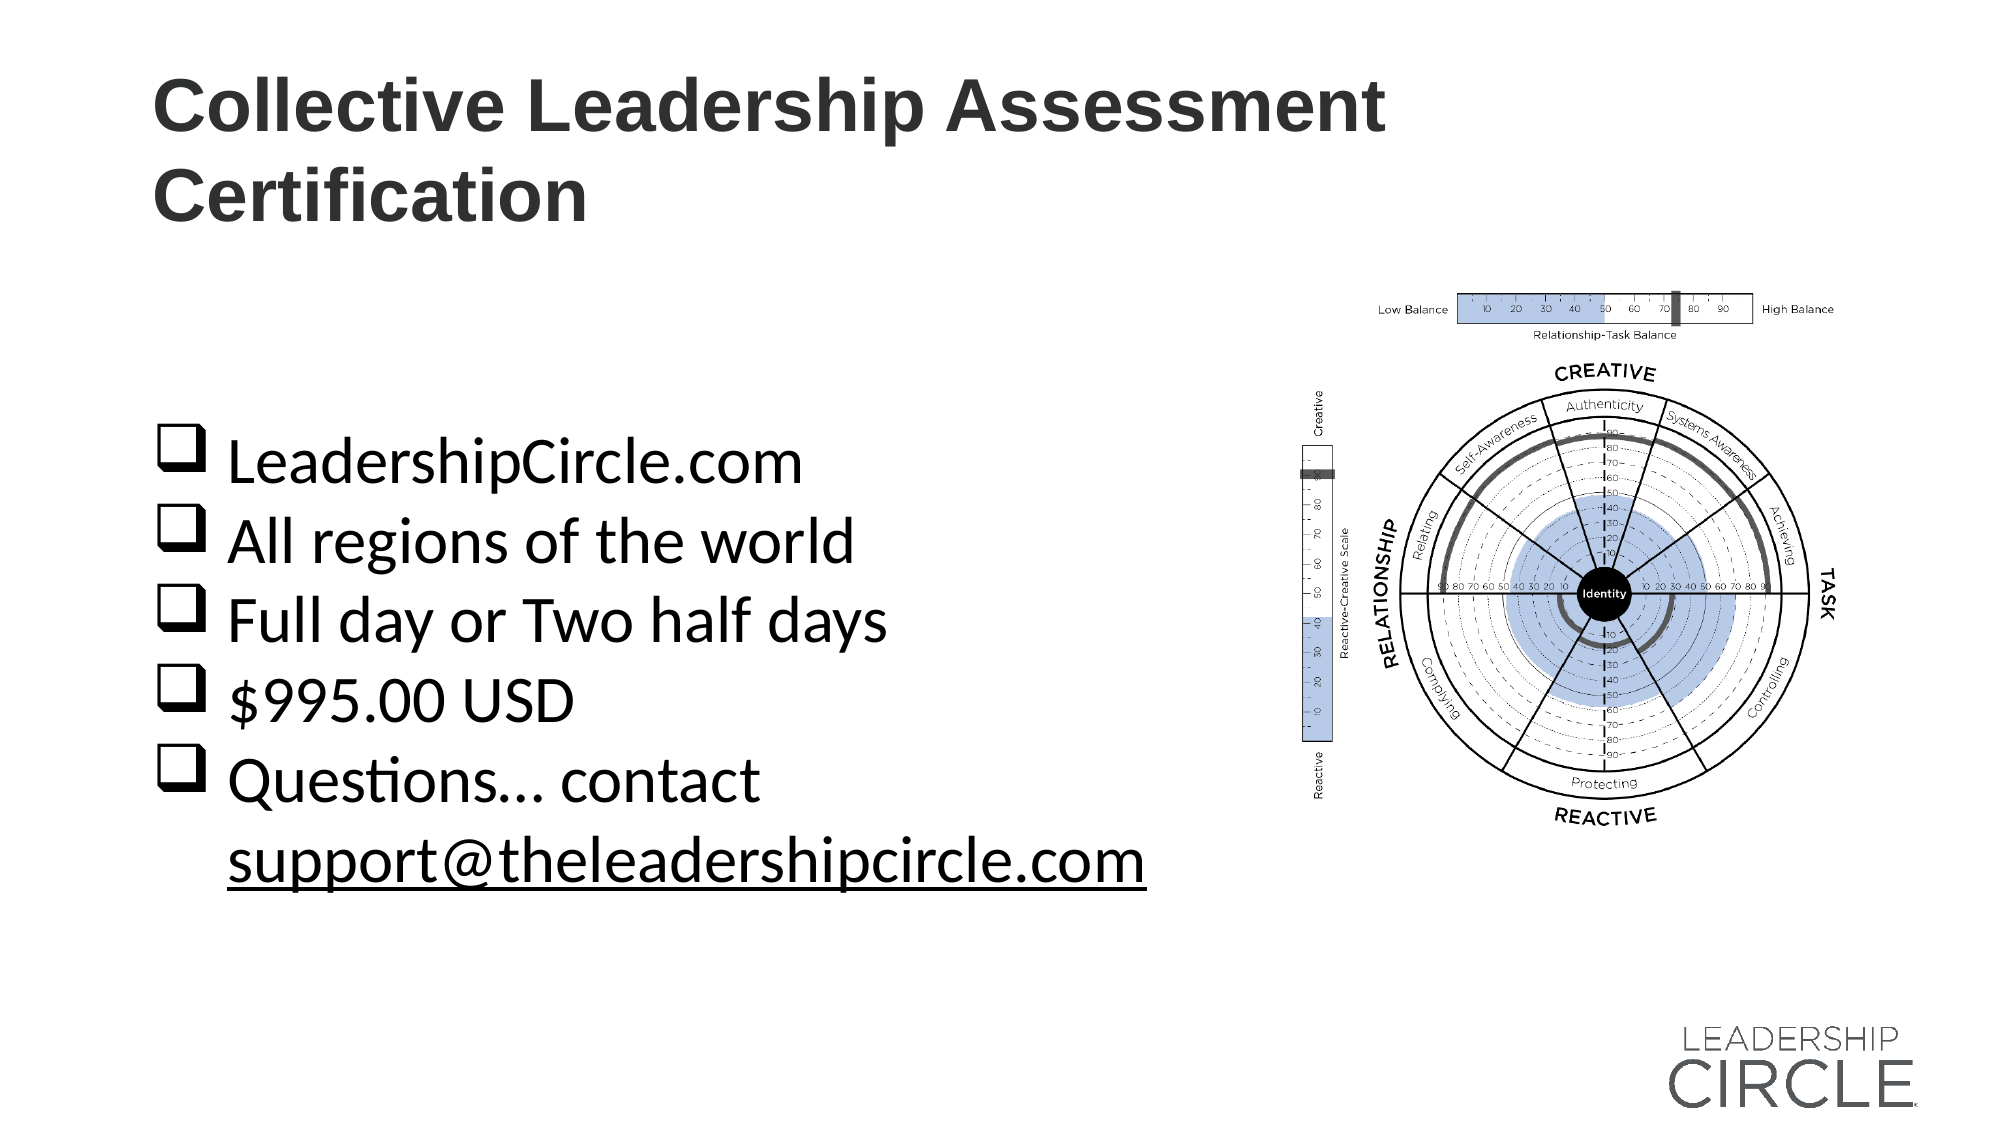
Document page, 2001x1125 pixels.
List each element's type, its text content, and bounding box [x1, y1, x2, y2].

picture [1274, 265, 1881, 860]
picture [1650, 999, 1936, 1125]
text_box Collective Leadership Assessment Certification LeadershipCircle.com All regions of the world Full day or Two half days $995.00 USD Questions… contact support@theleadershipcircle.com [137, 49, 1463, 964]
